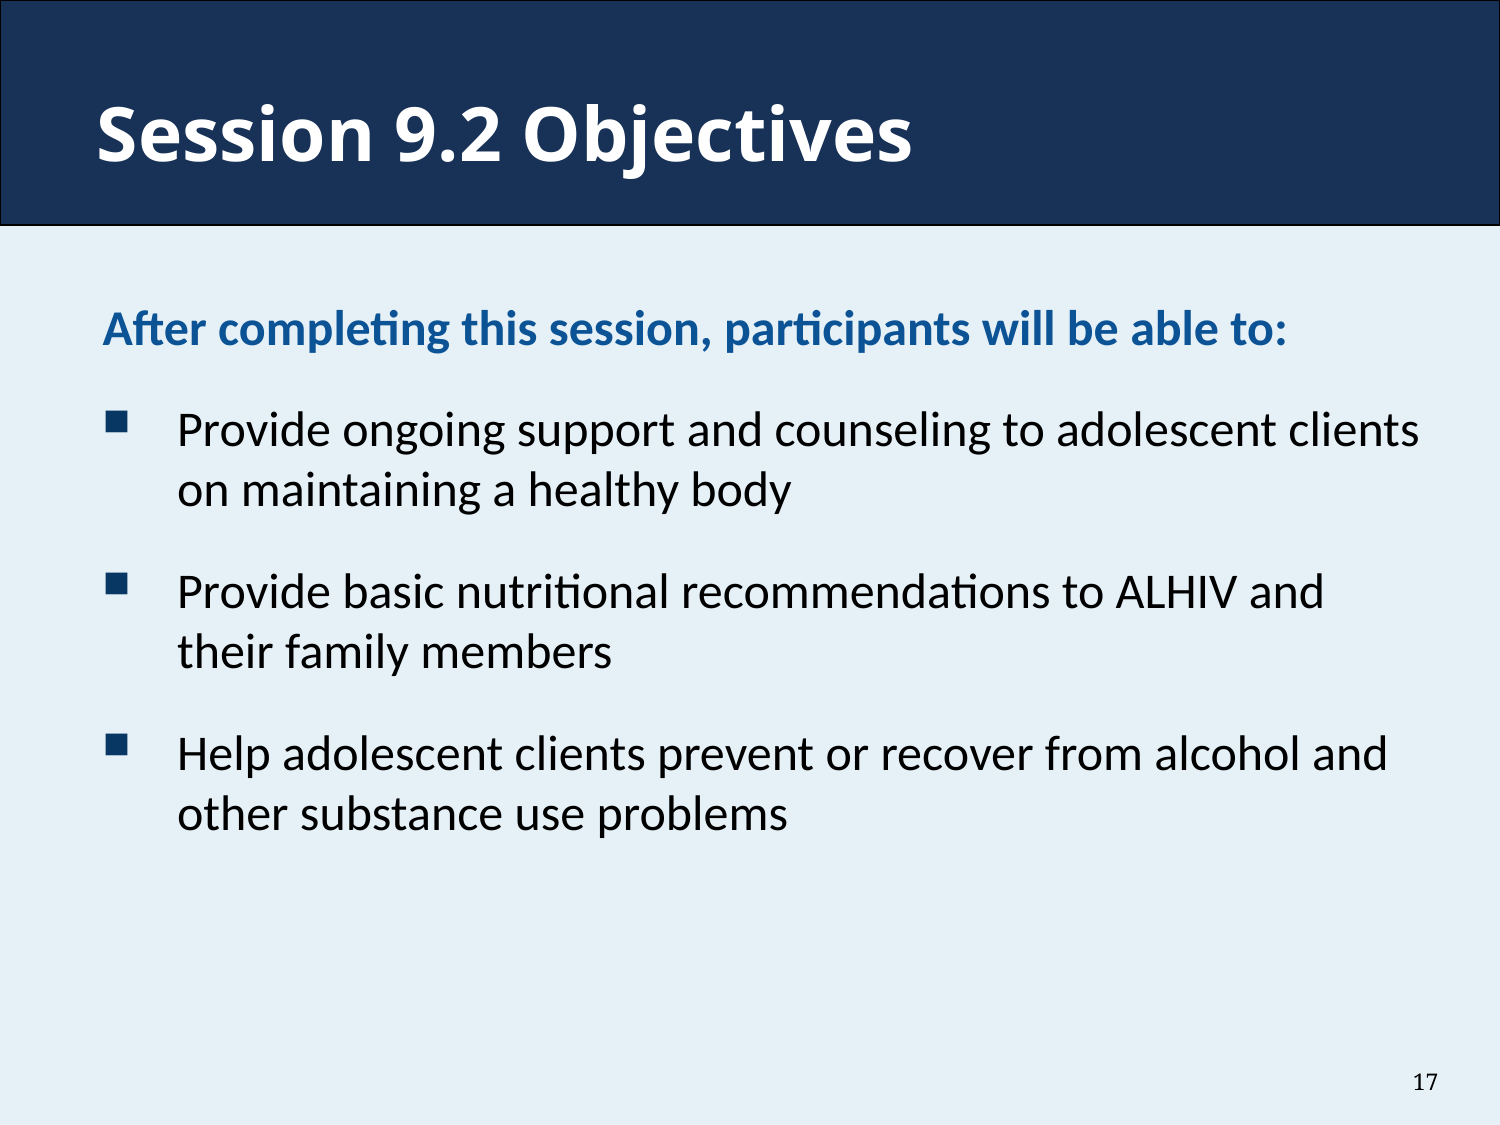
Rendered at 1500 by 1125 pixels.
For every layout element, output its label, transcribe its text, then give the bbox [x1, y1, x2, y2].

title Session 9.2 Objectives [81, 79, 1438, 263]
list After completing this session, participants will be able to: Provide ongoing support and counseling to adolescent clients on maintaining a healthy body Provide basic nutritional recommendations to ALHIV and their family members Help adolescent clients prevent or recover from alcohol and other substance use problems [87, 287, 1438, 968]
slide_number 17 [1362, 1053, 1454, 1114]
